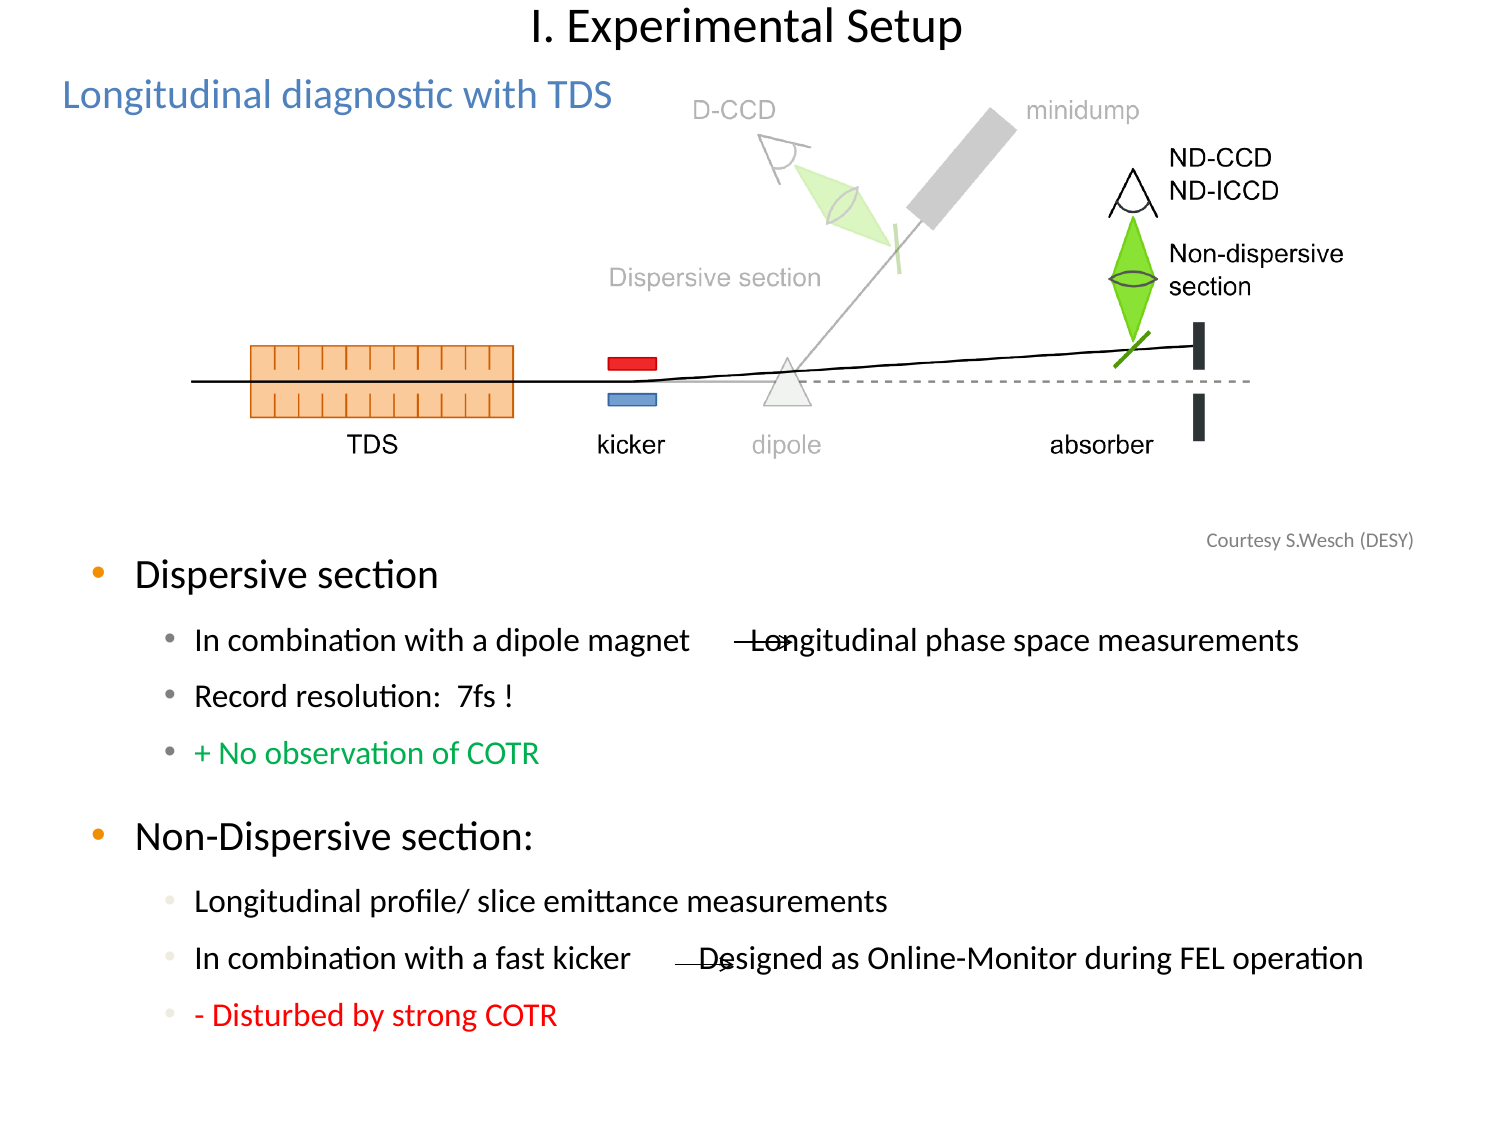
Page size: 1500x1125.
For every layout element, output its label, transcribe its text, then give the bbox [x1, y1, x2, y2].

text_box Courtesy S.Wesch (DESY) [1191, 519, 1430, 560]
text_box Dispersive section In combination with a dipole magnet Longitudinal phase space measurements Record resolution: 7fs ! + No observation of COTR [76, 539, 1474, 801]
text_box Longitudinal diagnostic with TDS [47, 59, 629, 125]
text_box Non-Dispersive section: Longitudinal profile/ slice emittance measurements In combination with a fast kicker Designed as Online-Monitor during FEL operation - Disturbed by strong COTR [76, 801, 1500, 1057]
picture [167, 84, 1351, 465]
title I. Experimental Setup [47, 3, 1446, 43]
